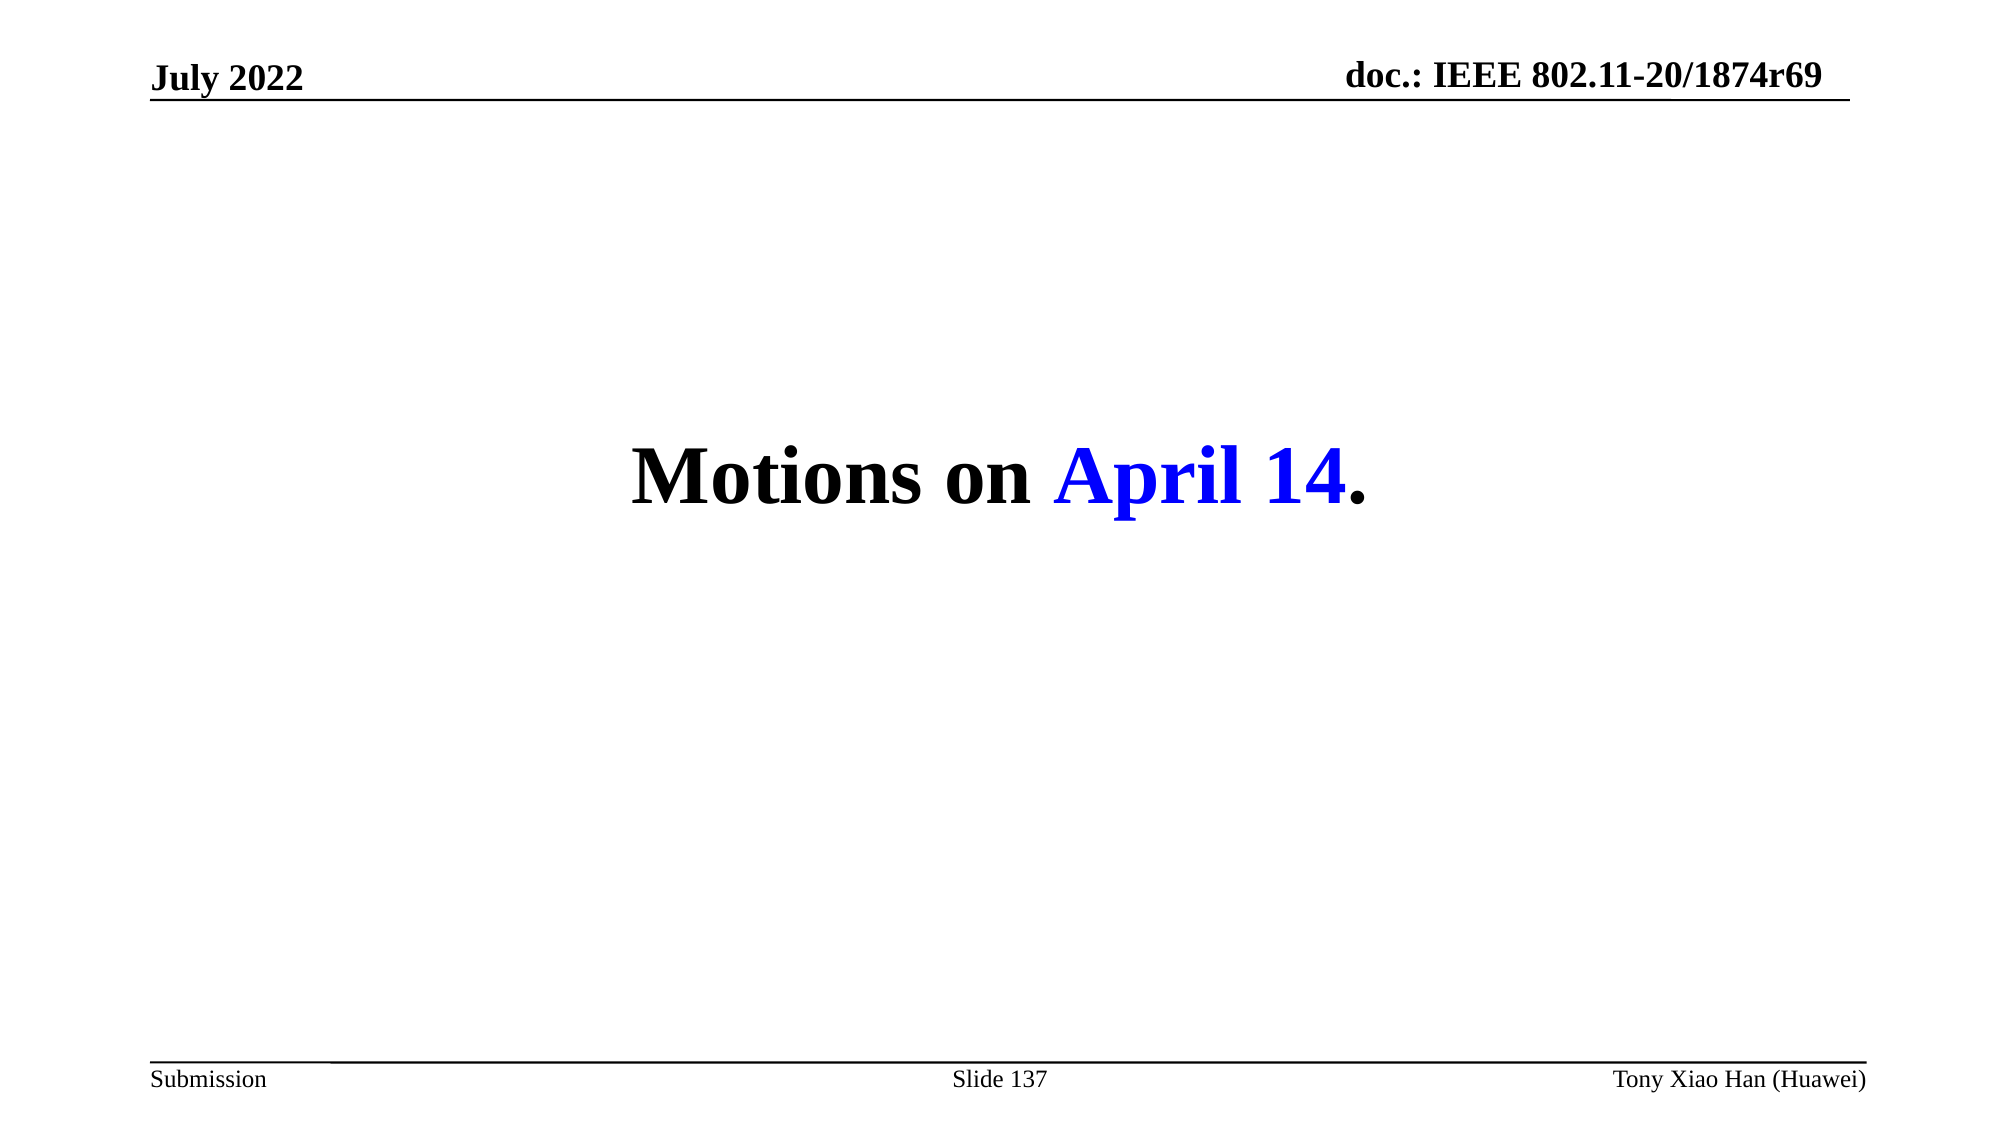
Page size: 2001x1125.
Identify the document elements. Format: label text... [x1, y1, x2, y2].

text_box Motions on April 14. [331, 412, 1669, 950]
